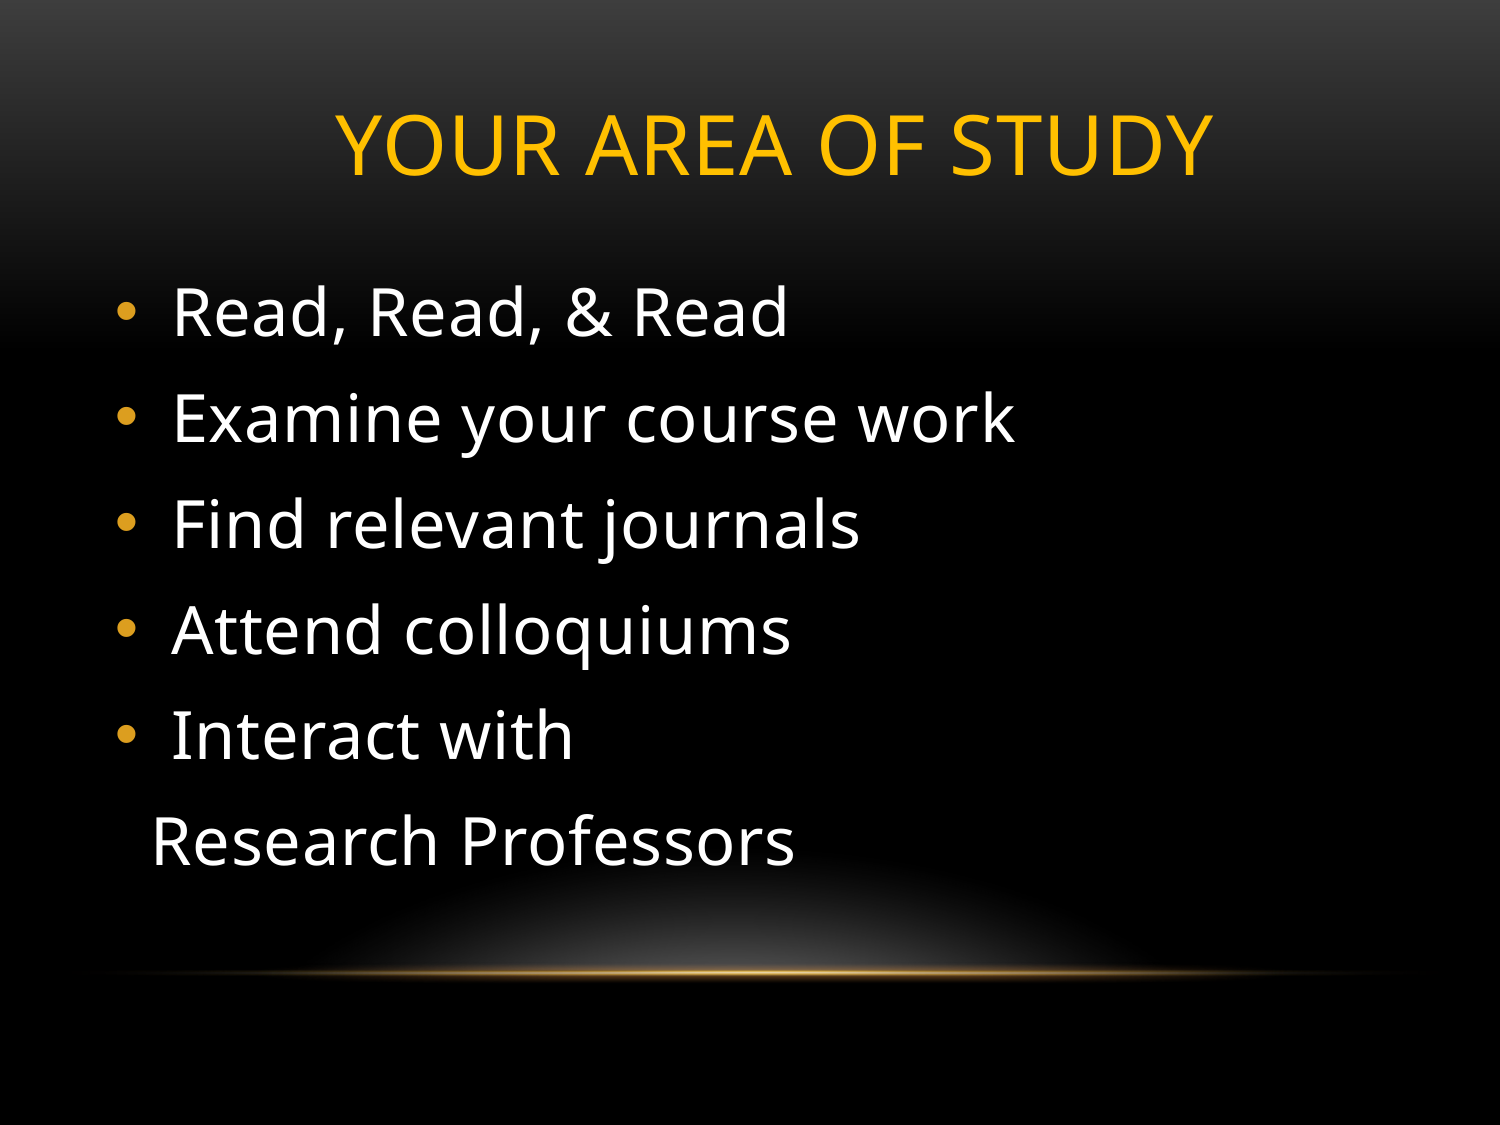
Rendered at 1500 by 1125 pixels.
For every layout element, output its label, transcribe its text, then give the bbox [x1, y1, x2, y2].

list Read, Read, & Read Examine your course work Find relevant journals Attend colloquiums Interact with Research Professors [99, 262, 1400, 938]
picture [0, 0, 1500, 1125]
title Your Area of Study [99, 45, 1450, 200]
